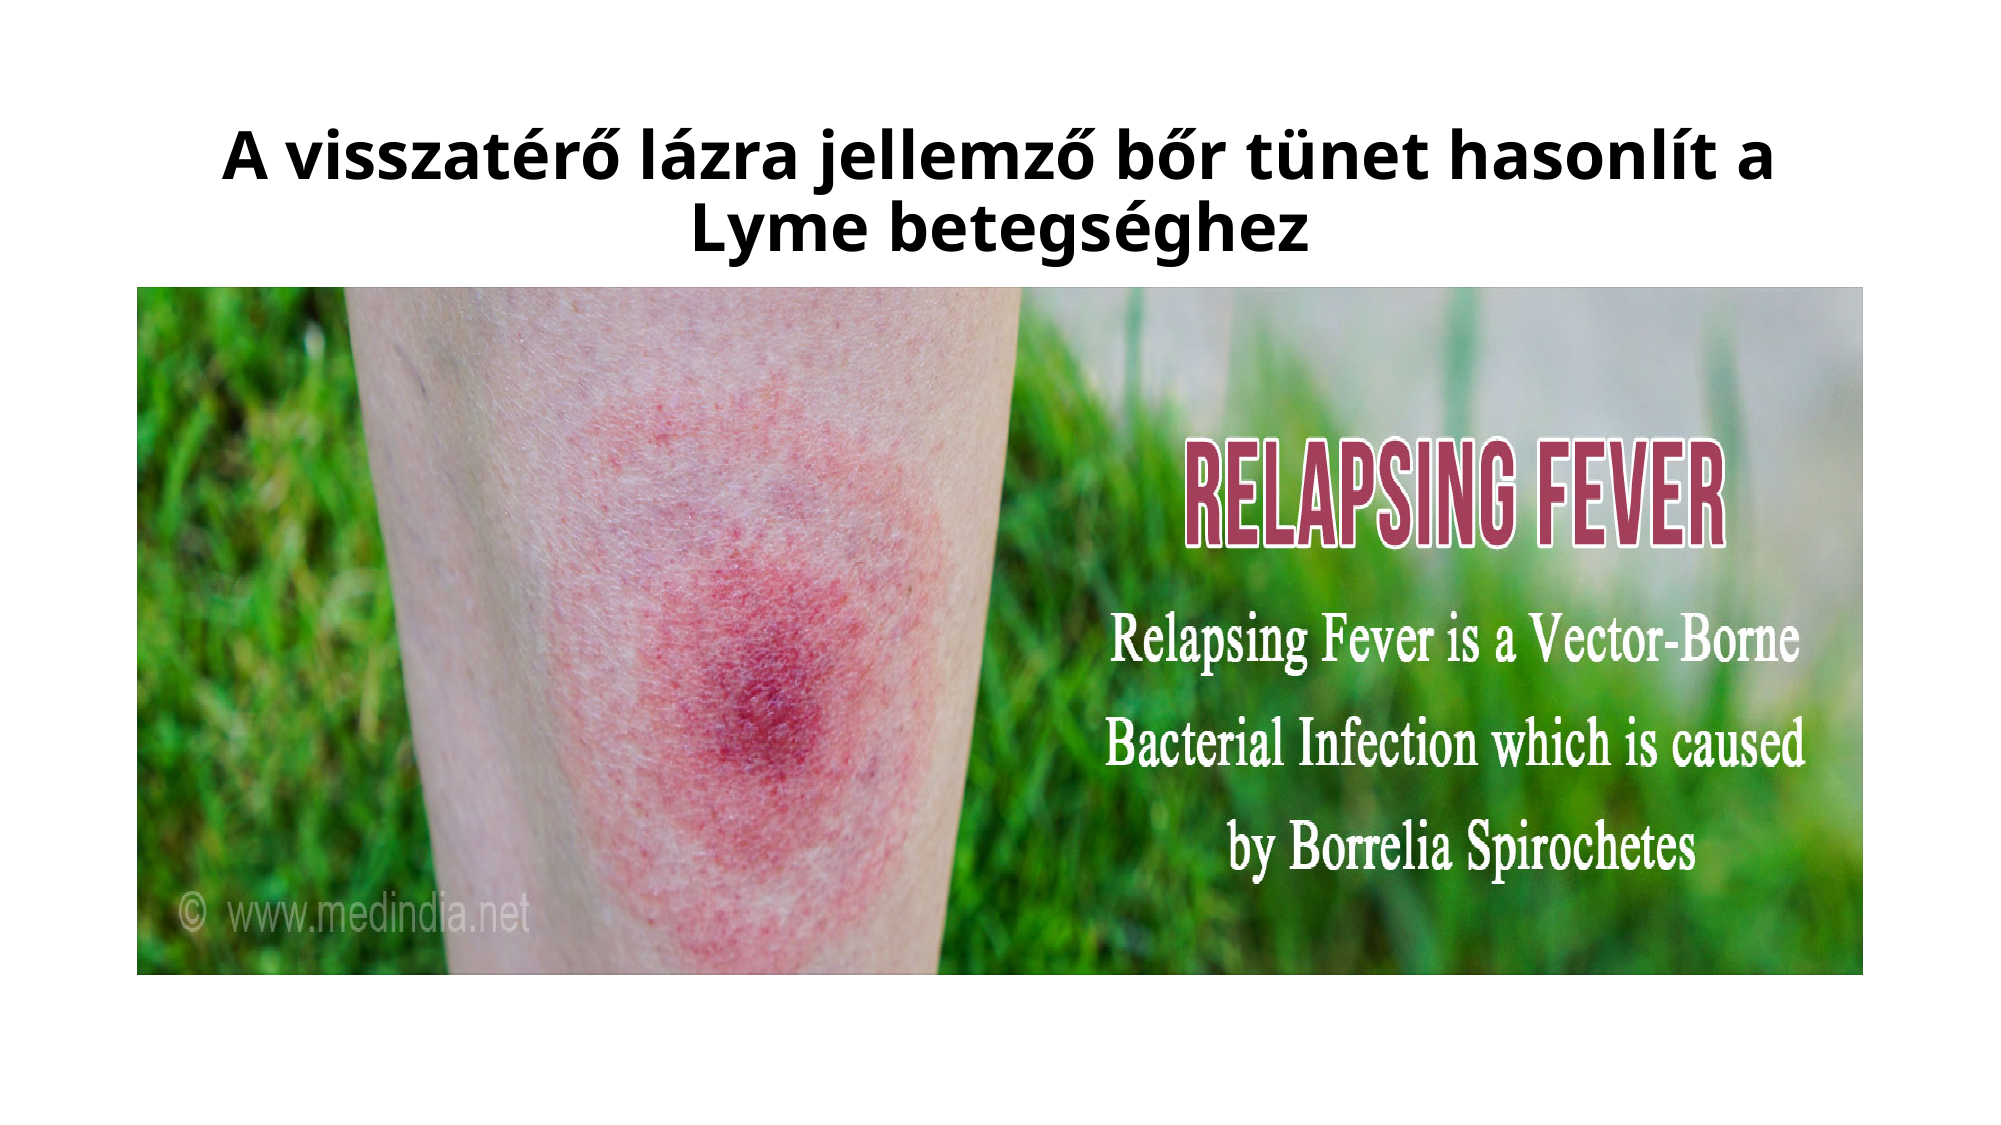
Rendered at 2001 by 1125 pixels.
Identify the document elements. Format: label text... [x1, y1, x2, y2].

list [137, 287, 1863, 975]
title A visszatérő lázra jellemző bőr tünet hasonlít a Lyme betegséghez [137, 59, 1863, 287]
